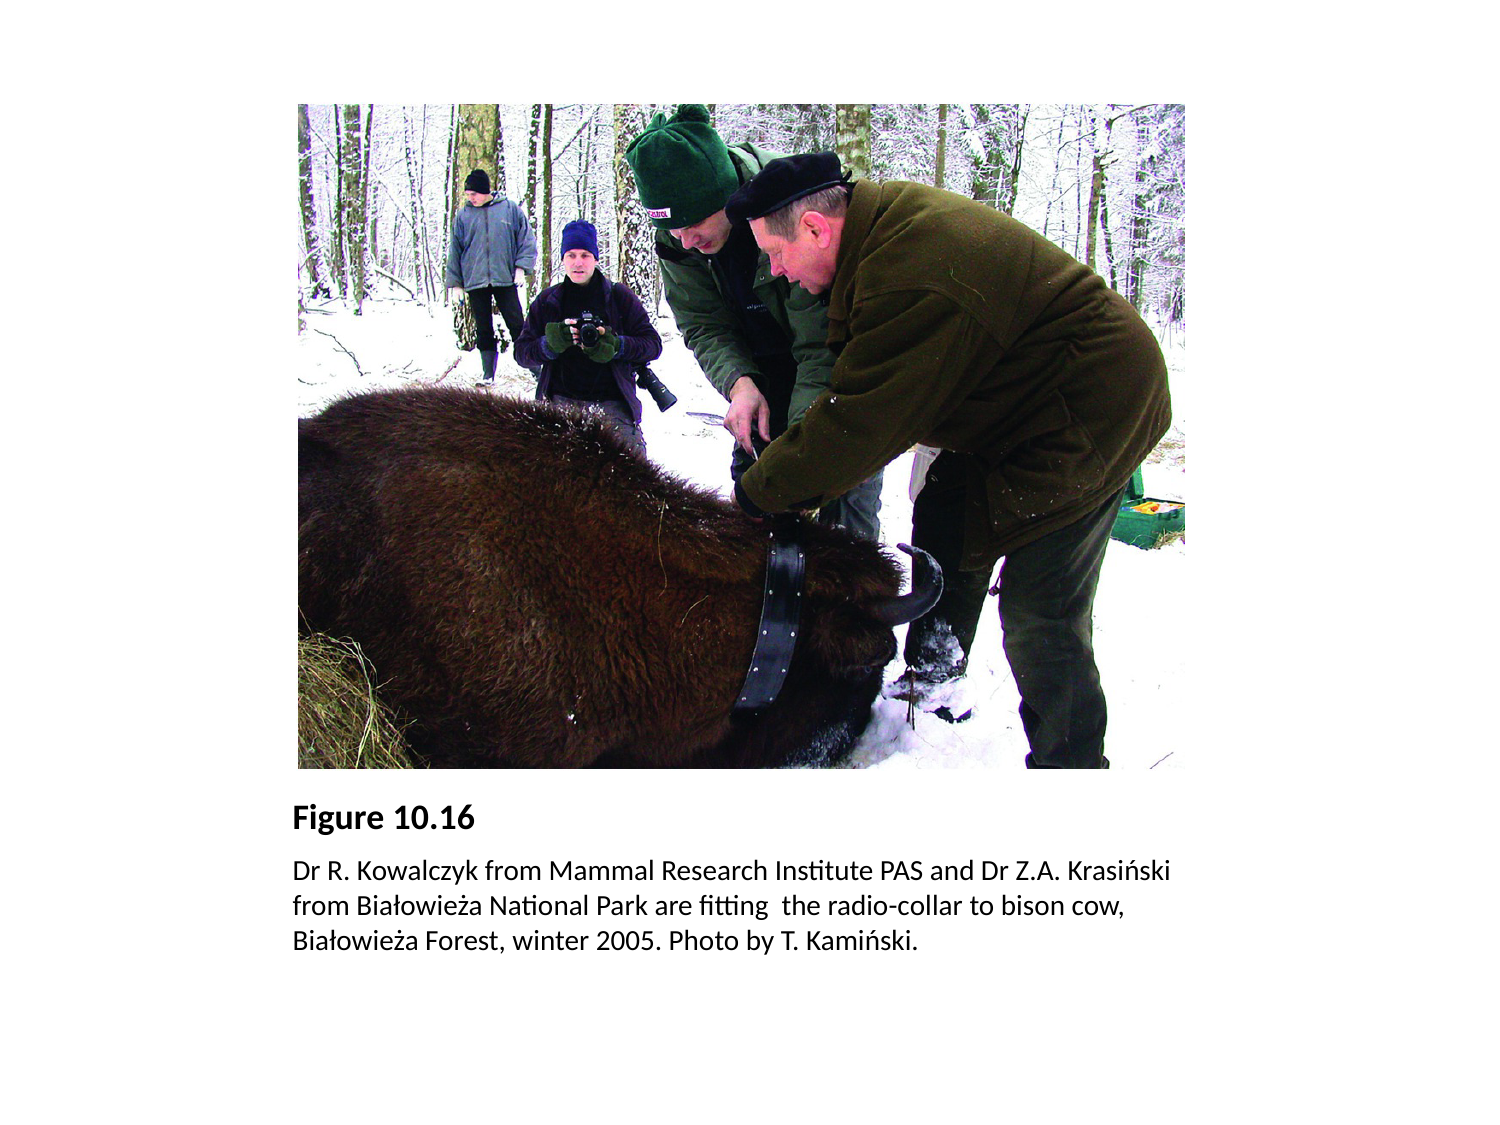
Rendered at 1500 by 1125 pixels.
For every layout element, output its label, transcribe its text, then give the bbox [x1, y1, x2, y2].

title Figure 10.16 [277, 785, 1194, 843]
picture [293, 99, 1188, 772]
list Dr R. Kowalczyk from Mammal Research Institute PAS and Dr Z.A. Krasiński from Białowieża National Park are fitting the radio-collar to bison cow, Białowieża Forest, winter 2005. Photo by T. Kamiński. [277, 843, 1194, 976]
